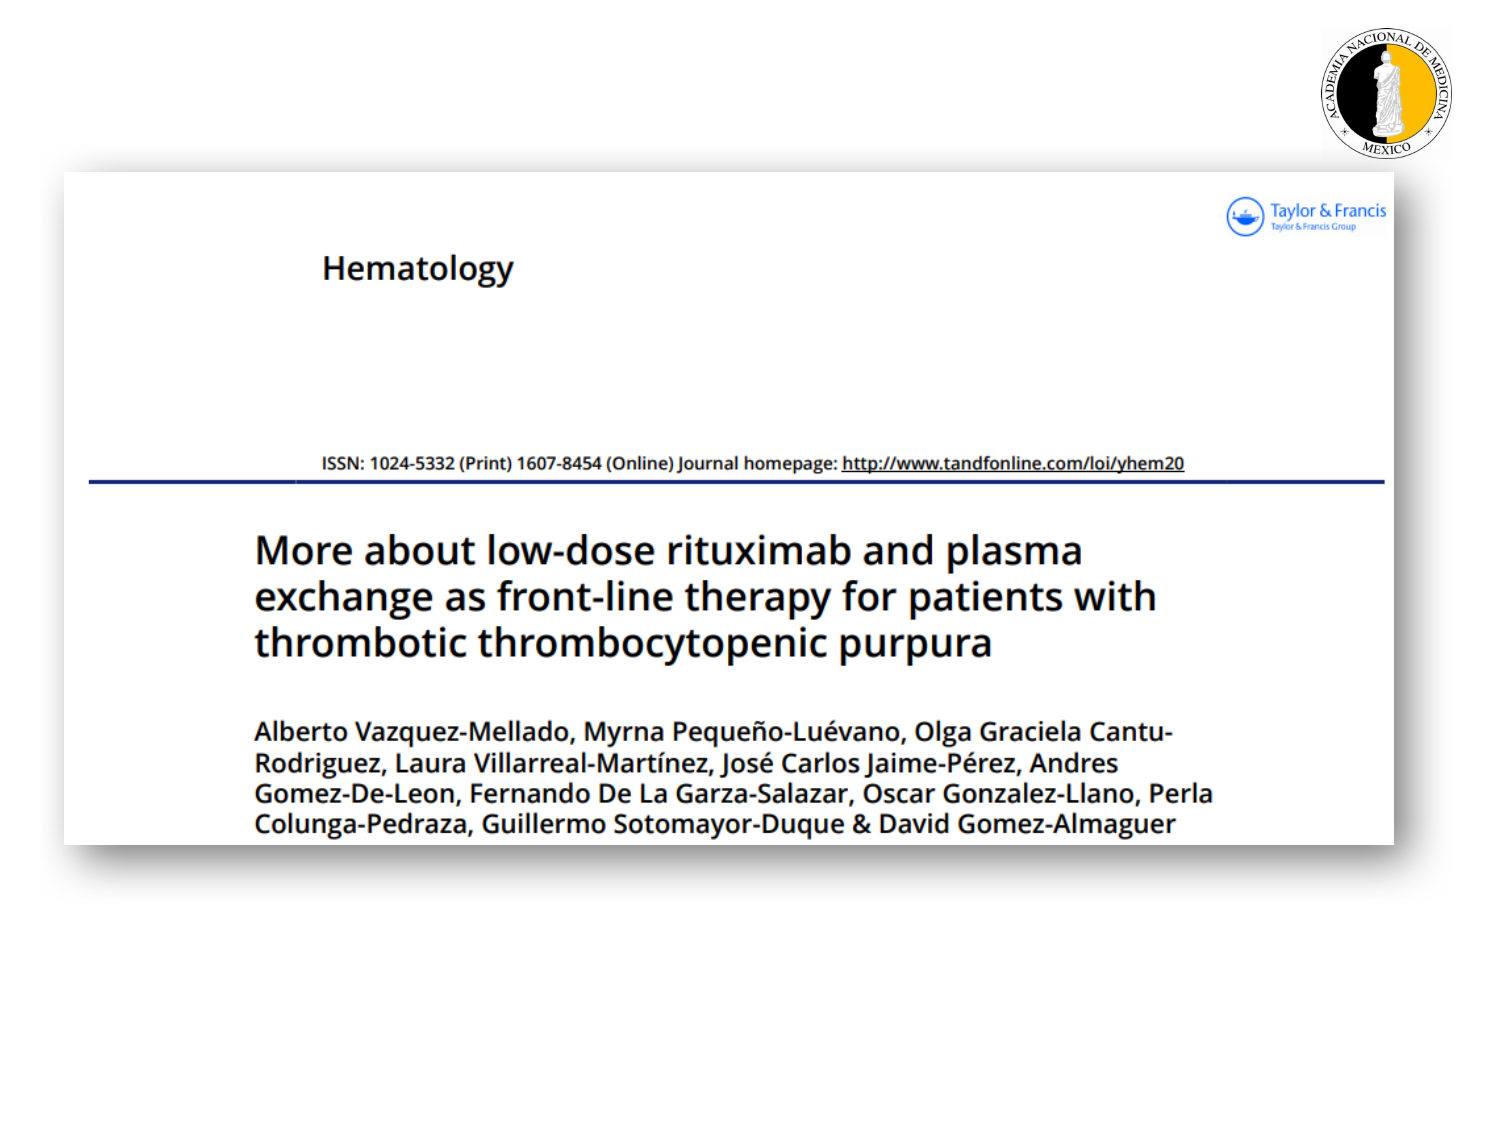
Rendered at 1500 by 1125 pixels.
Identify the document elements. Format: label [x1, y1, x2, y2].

picture [1321, 28, 1452, 160]
picture [64, 172, 1394, 845]
